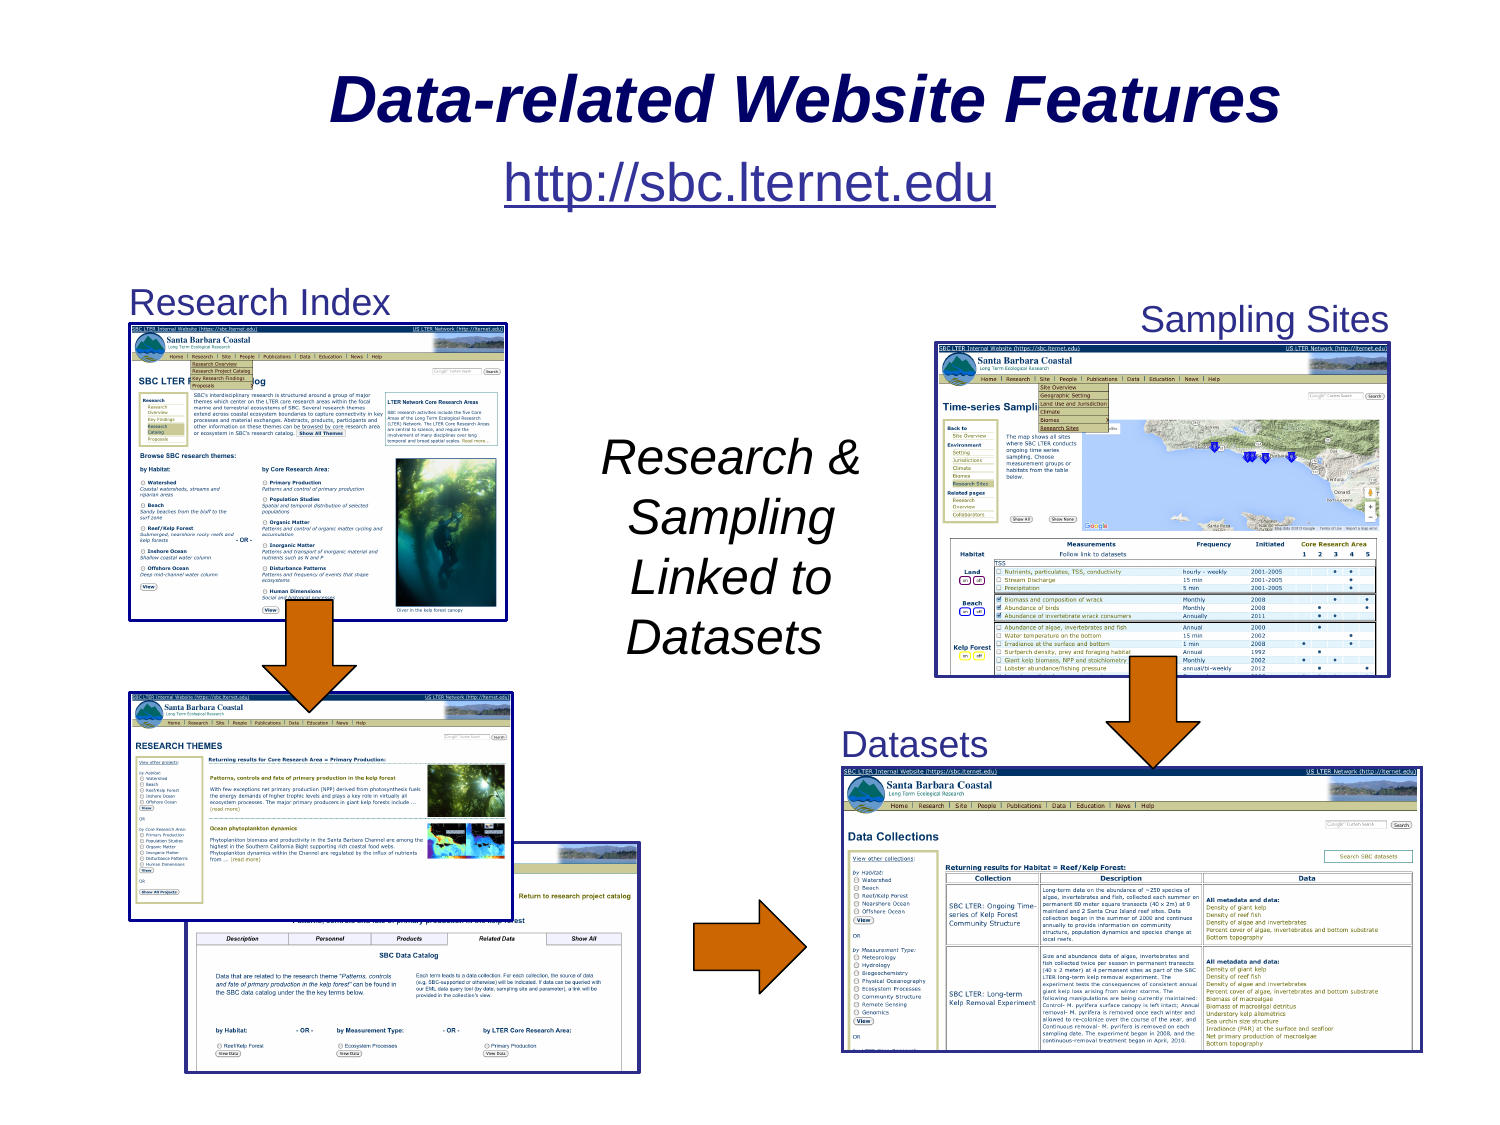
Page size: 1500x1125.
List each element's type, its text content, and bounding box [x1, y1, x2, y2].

picture [843, 768, 1421, 1051]
picture [130, 693, 638, 1072]
text_box Research & Sampling Linked to Datasets [581, 417, 882, 673]
text_box Sampling Sites [1125, 287, 1405, 348]
text_box Datasets [826, 712, 1004, 773]
picture [937, 343, 1388, 676]
title Data-related Website Features [187, 26, 1425, 165]
text_box [1106, 685, 1201, 767]
text_box [693, 900, 807, 994]
text_box [262, 627, 357, 692]
text_box Research Index [114, 270, 407, 331]
text_box http://sbc.lternet.edu [489, 140, 1011, 220]
picture [131, 325, 506, 619]
